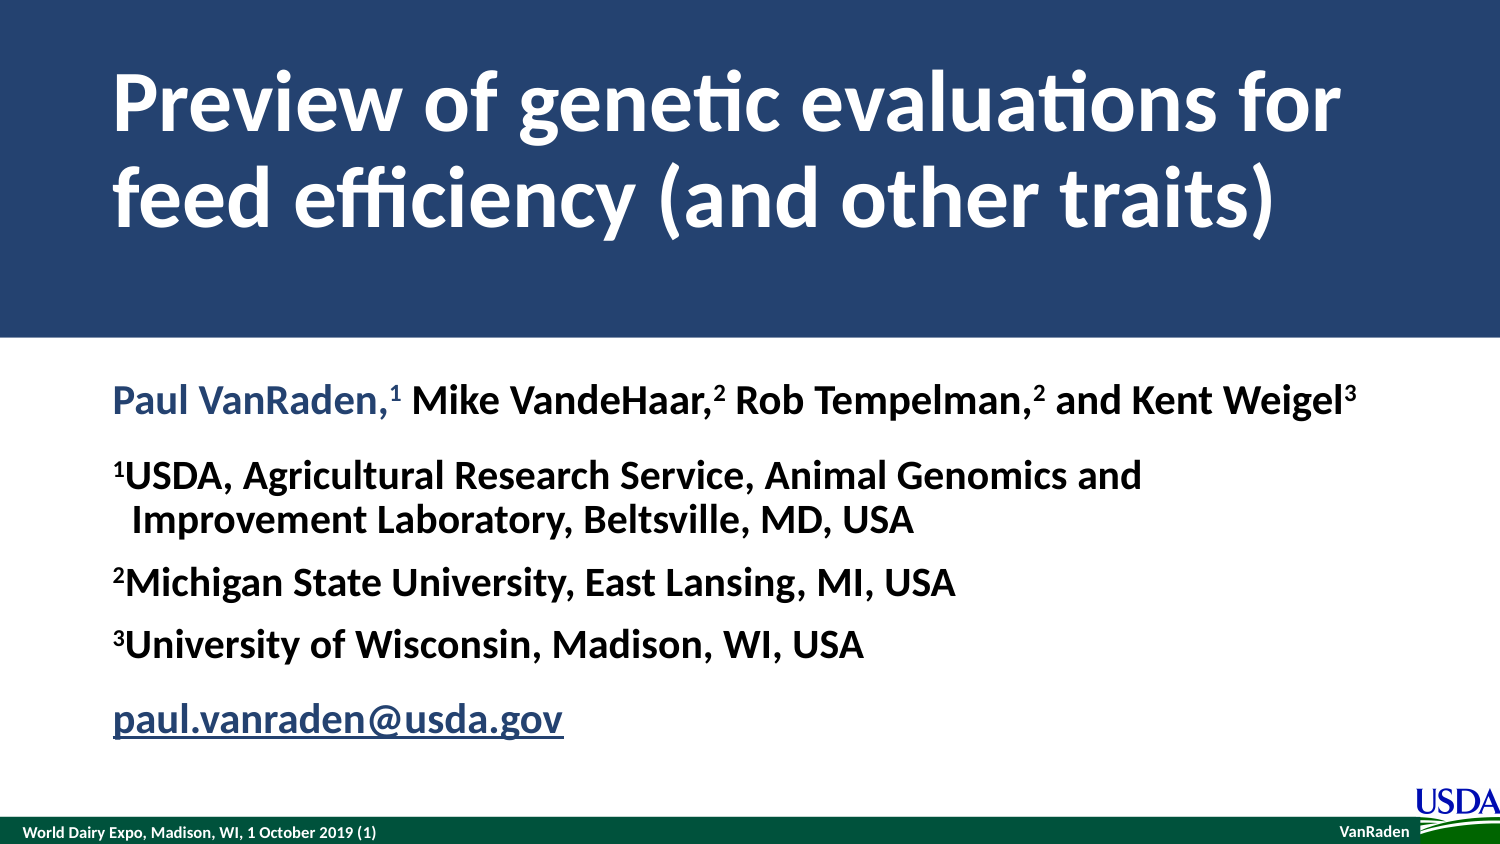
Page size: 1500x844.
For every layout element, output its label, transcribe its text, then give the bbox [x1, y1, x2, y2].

picture [1416, 788, 1500, 844]
title Preview of genetic evaluations for feed efficiency (and other traits) [112, 109, 1388, 189]
list Paul VanRaden,1 Mike VandeHaar,2 Rob Tempelman,2 and Kent Weigel3 1USDA, Agricultural Research Service, Animal Genomics and Improvement Laboratory, Beltsville, MD, USA 2Michigan State University, East Lansing, MI, USA 3University of Wisconsin, Madison, WI, USA paul.vanraden@usda.gov [112, 379, 1388, 785]
